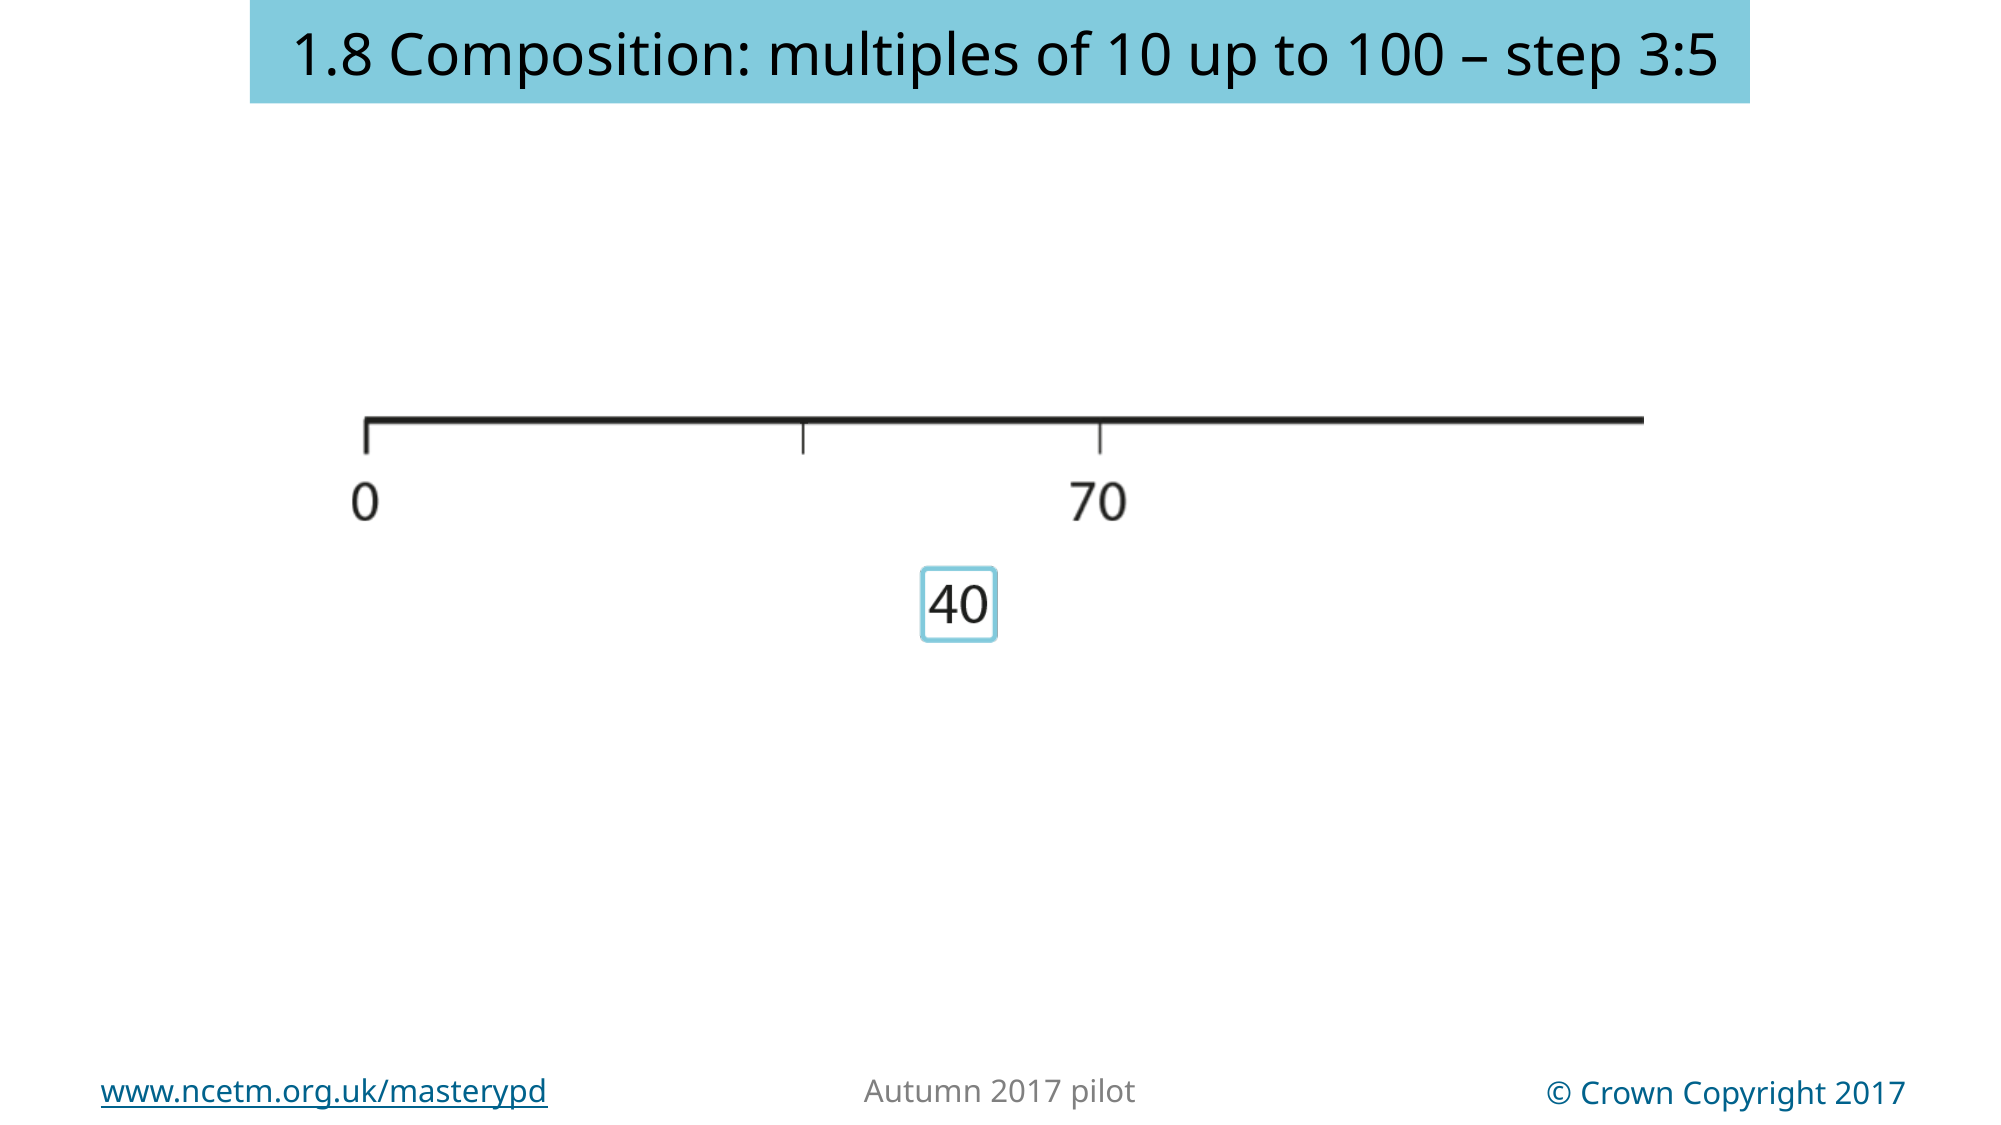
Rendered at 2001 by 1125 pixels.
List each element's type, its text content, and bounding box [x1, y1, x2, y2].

list 1.8 Composition: multiples of 10 up to 100 – step 3:5 [249, 0, 1750, 104]
picture [345, 386, 1644, 658]
